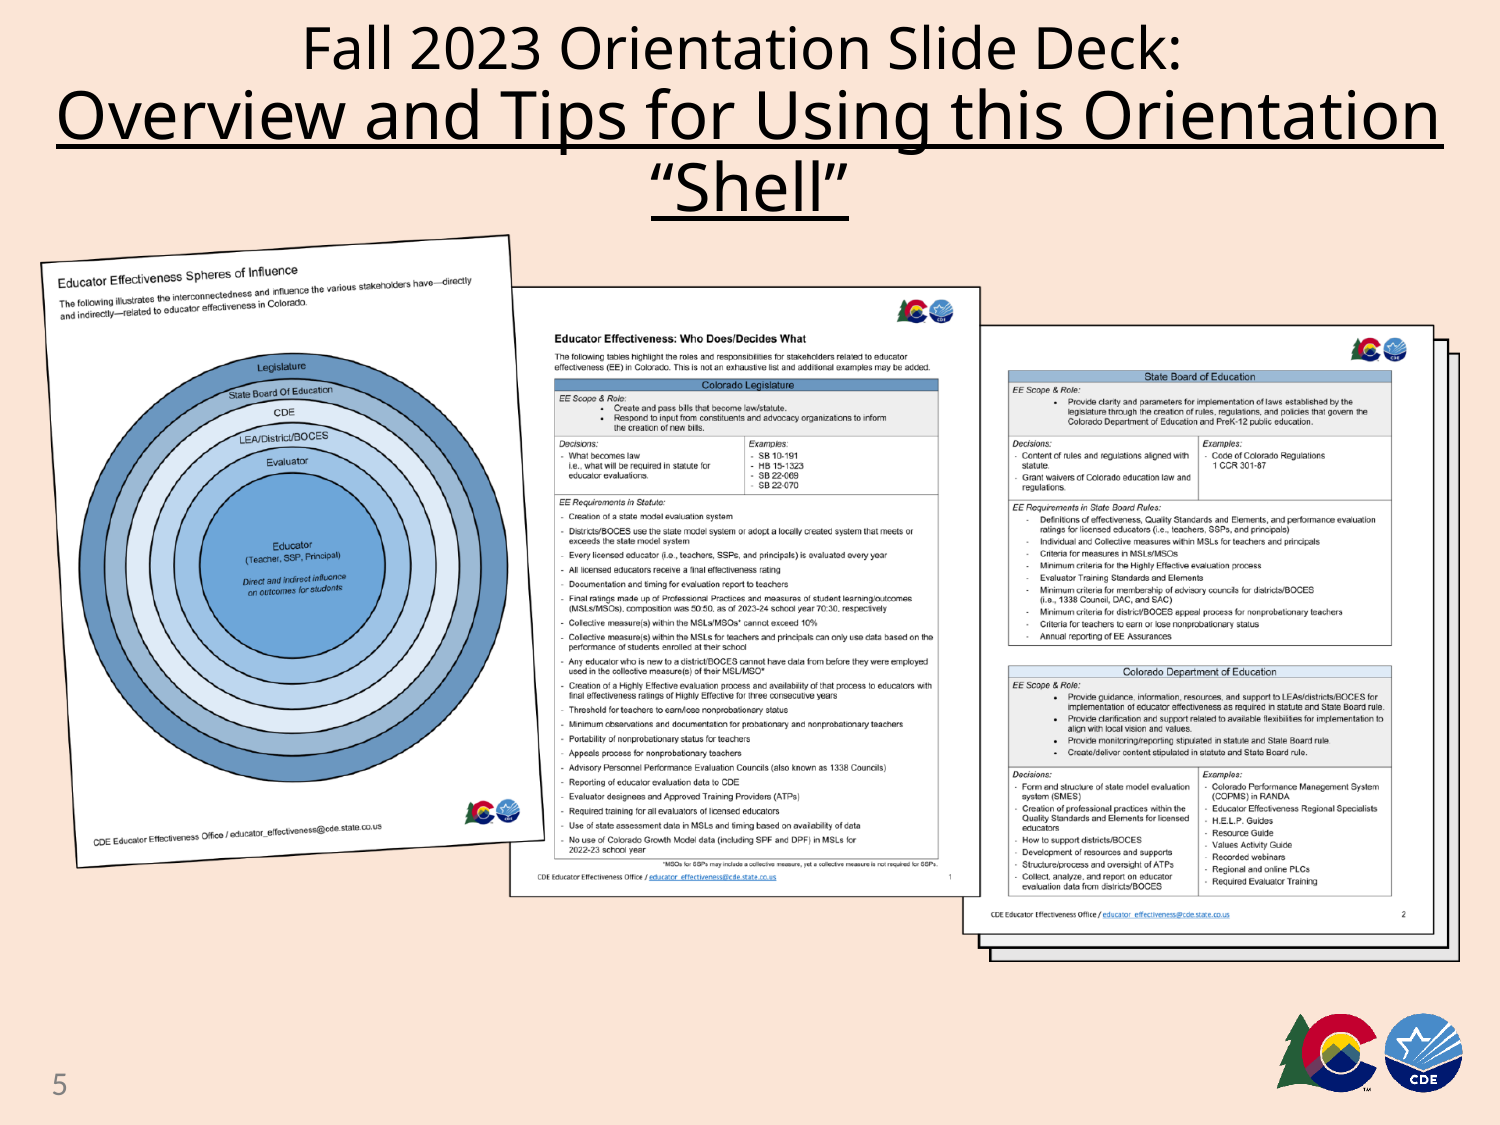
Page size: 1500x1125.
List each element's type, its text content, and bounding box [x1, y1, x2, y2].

picture [1275, 1012, 1463, 1093]
slide_number 5 [36, 1054, 375, 1115]
title Fall 2023 Orientation Slide Deck: Overview and Tips for Using this Orientation “Shell” [46, 18, 1454, 187]
picture [40, 234, 1460, 962]
